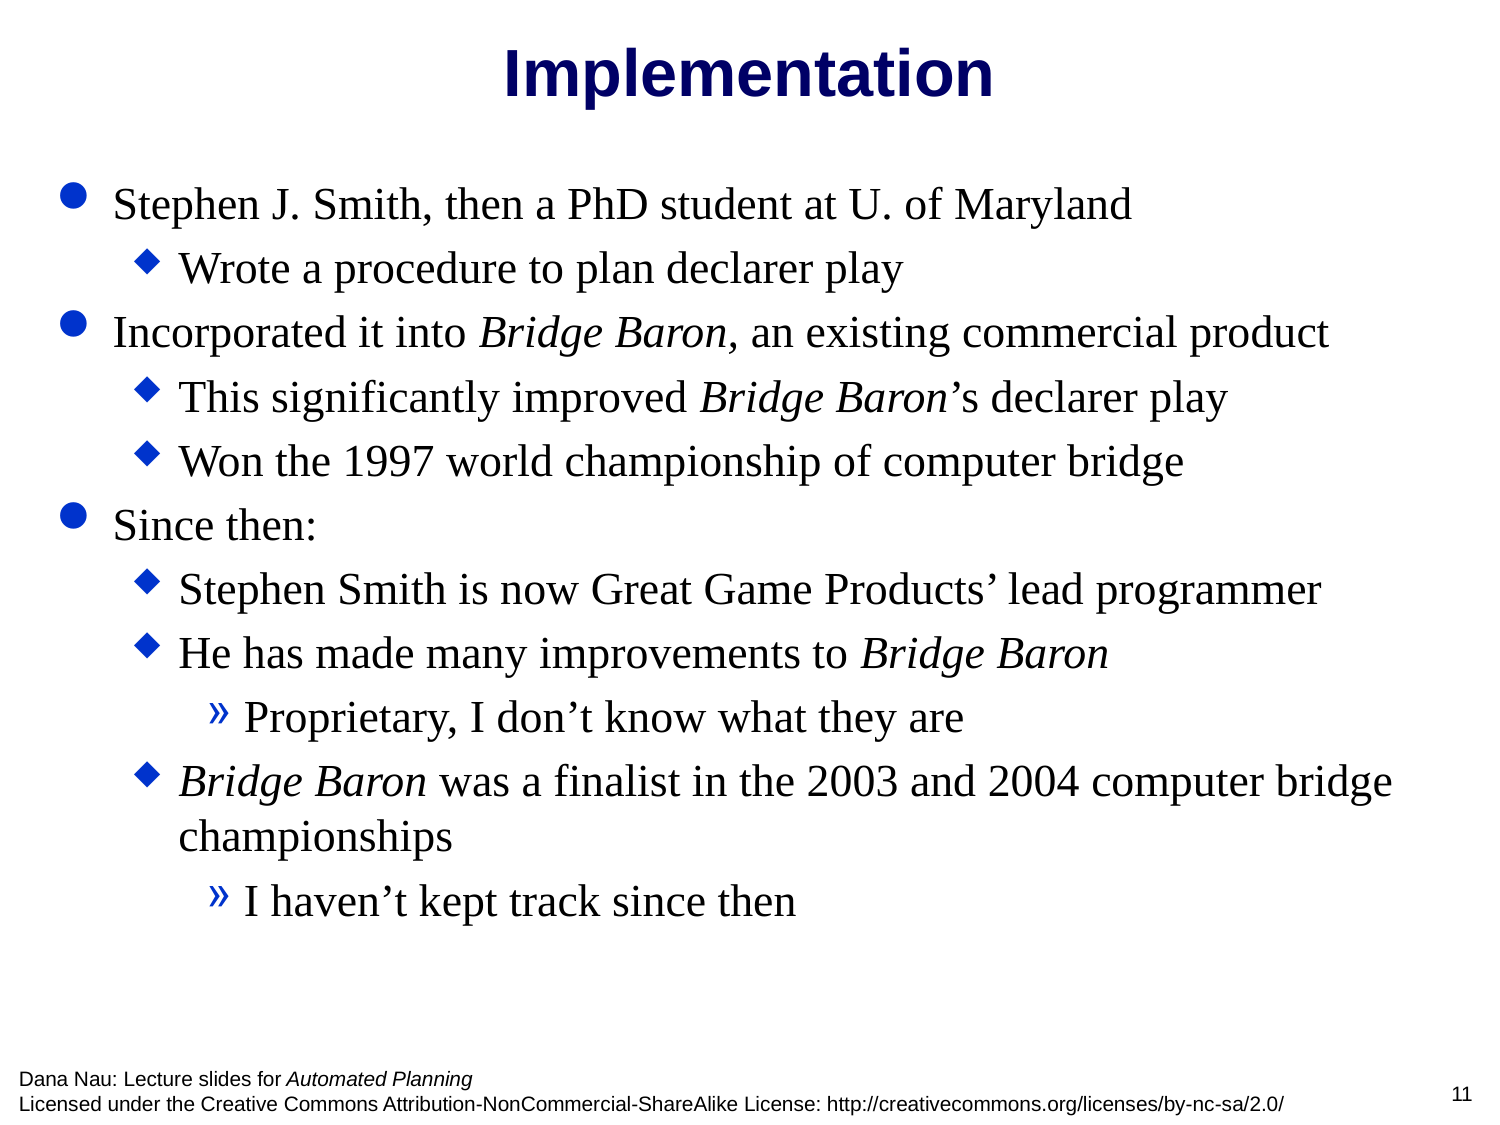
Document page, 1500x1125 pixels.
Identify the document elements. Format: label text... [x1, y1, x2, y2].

list Stephen J. Smith, then a PhD student at U. of Maryland Wrote a procedure to plan declarer play Incorporated it into Bridge Baron, an existing commercial product This significantly improved Bridge Baron’s declarer play Won the 1997 world championship of computer bridge Since then: Stephen Smith is now Great Game Products’ lead programmer He has made many improvements to Bridge Baron Proprietary, I don’t know what they are Bridge Baron was a finalist in the 2003 and 2004 computer bridge championships I haven’t kept track since then [41, 166, 1459, 1072]
title Implementation [24, 16, 1476, 118]
